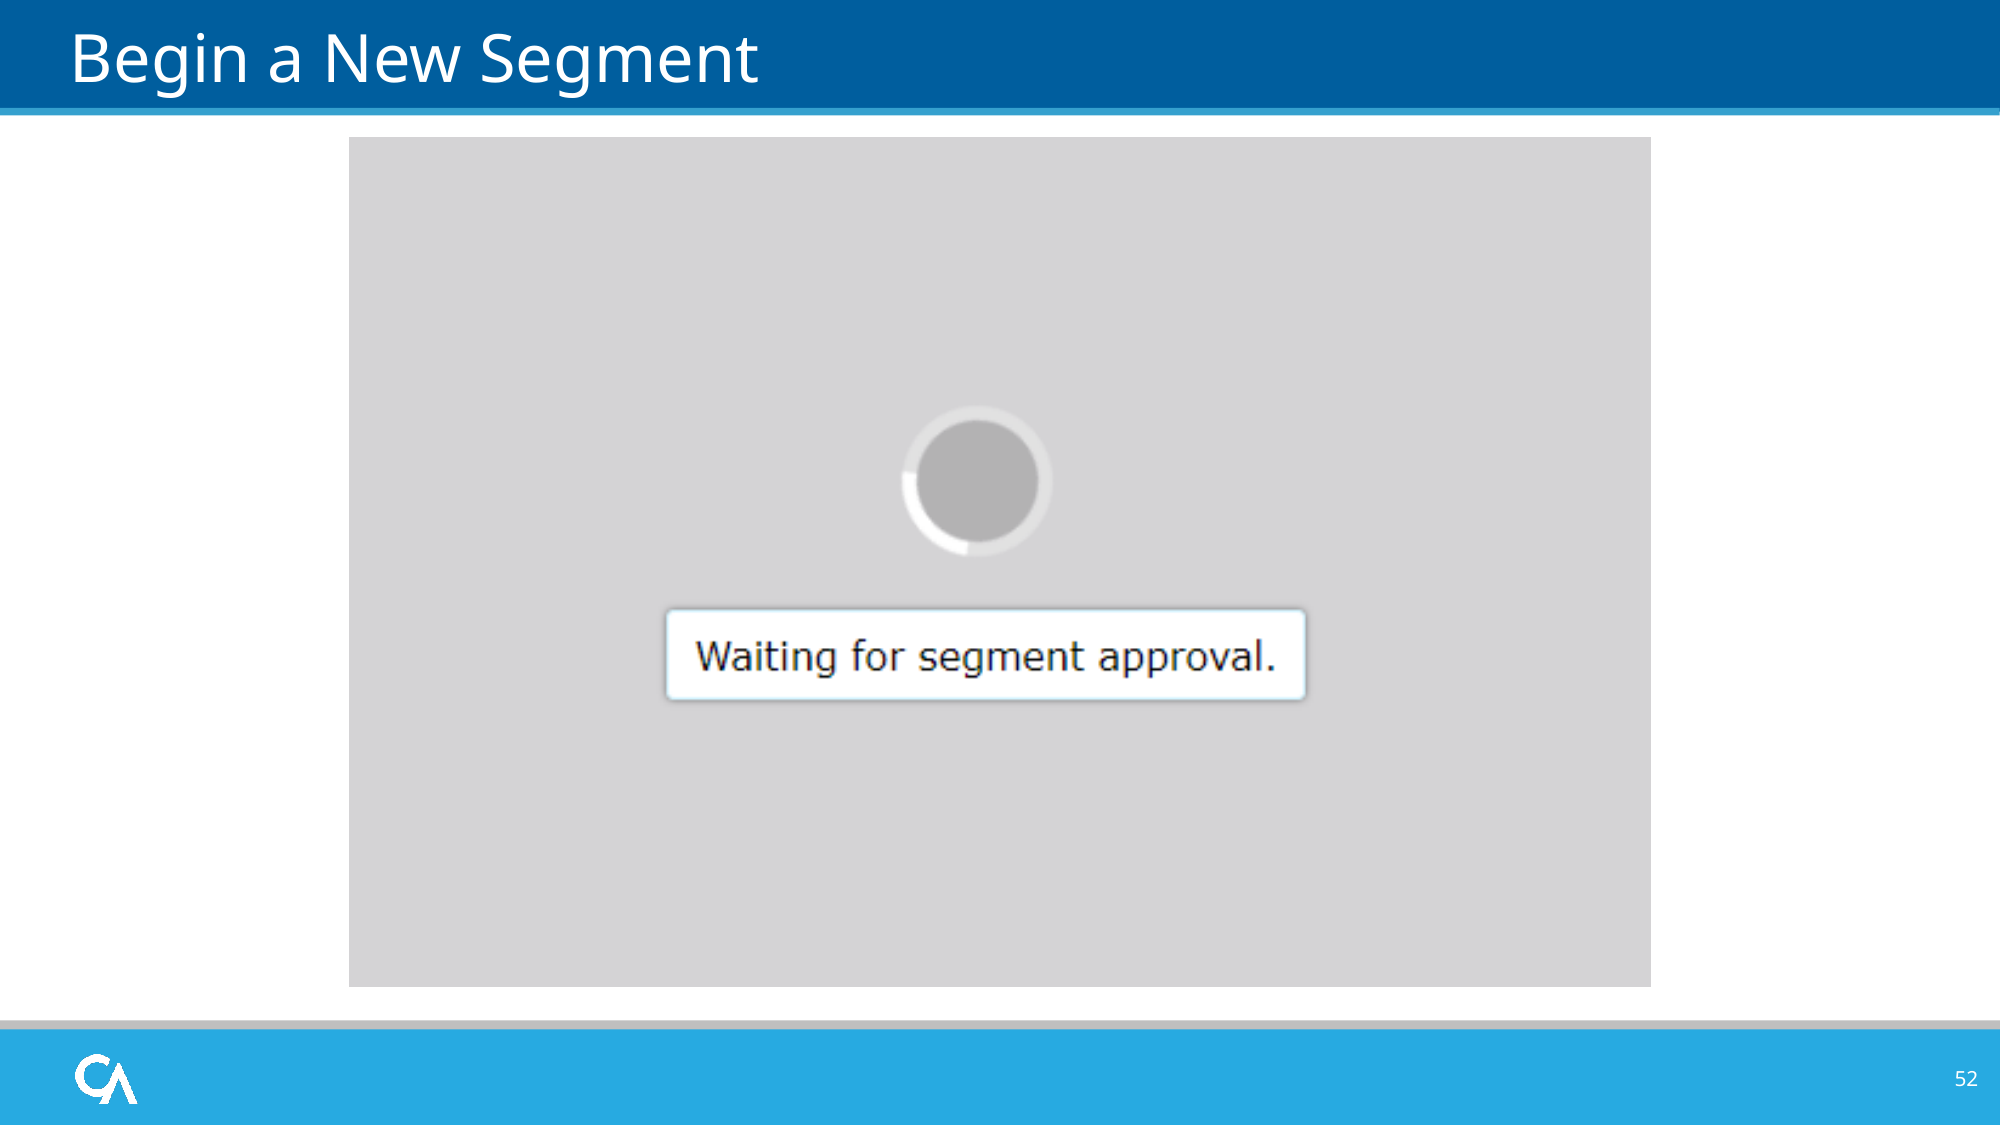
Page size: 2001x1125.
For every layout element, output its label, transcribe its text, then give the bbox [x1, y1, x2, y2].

picture [75, 1054, 138, 1104]
picture [349, 137, 1651, 987]
title Begin a New Segment [69, 10, 1878, 96]
slide_number 52 [1877, 1057, 1993, 1103]
